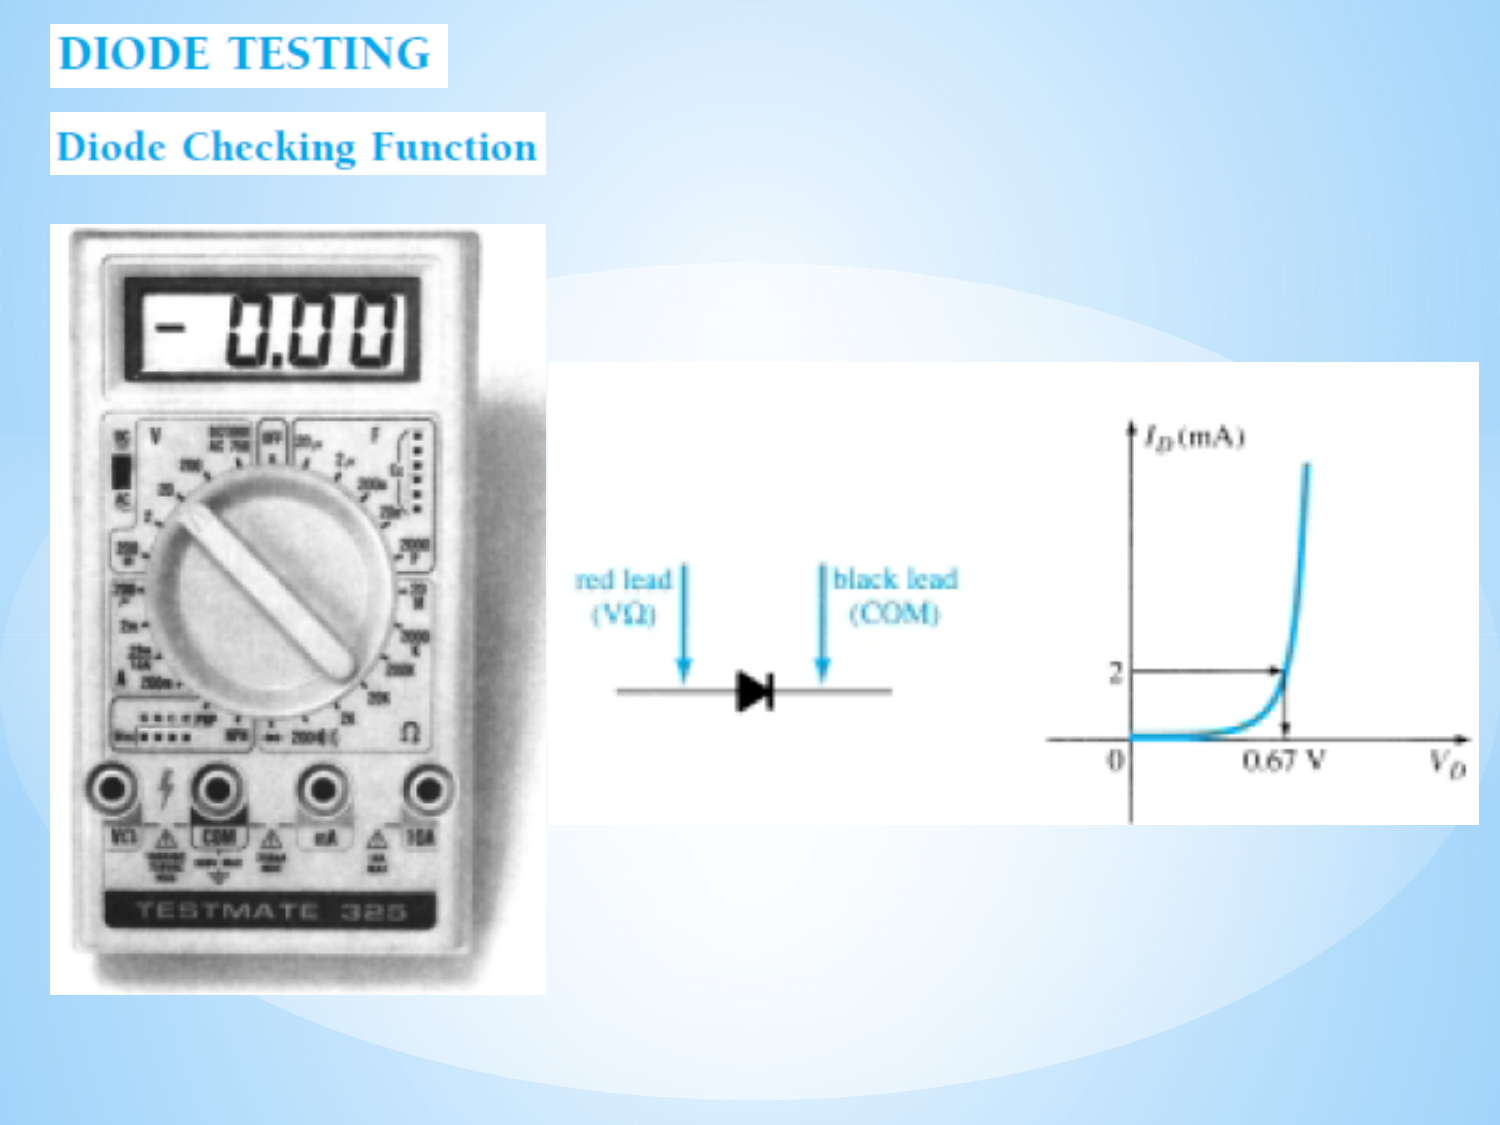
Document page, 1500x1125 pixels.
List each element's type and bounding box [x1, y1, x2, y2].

picture [49, 224, 546, 995]
picture [49, 112, 546, 176]
picture [49, 24, 448, 88]
picture [547, 362, 1479, 826]
